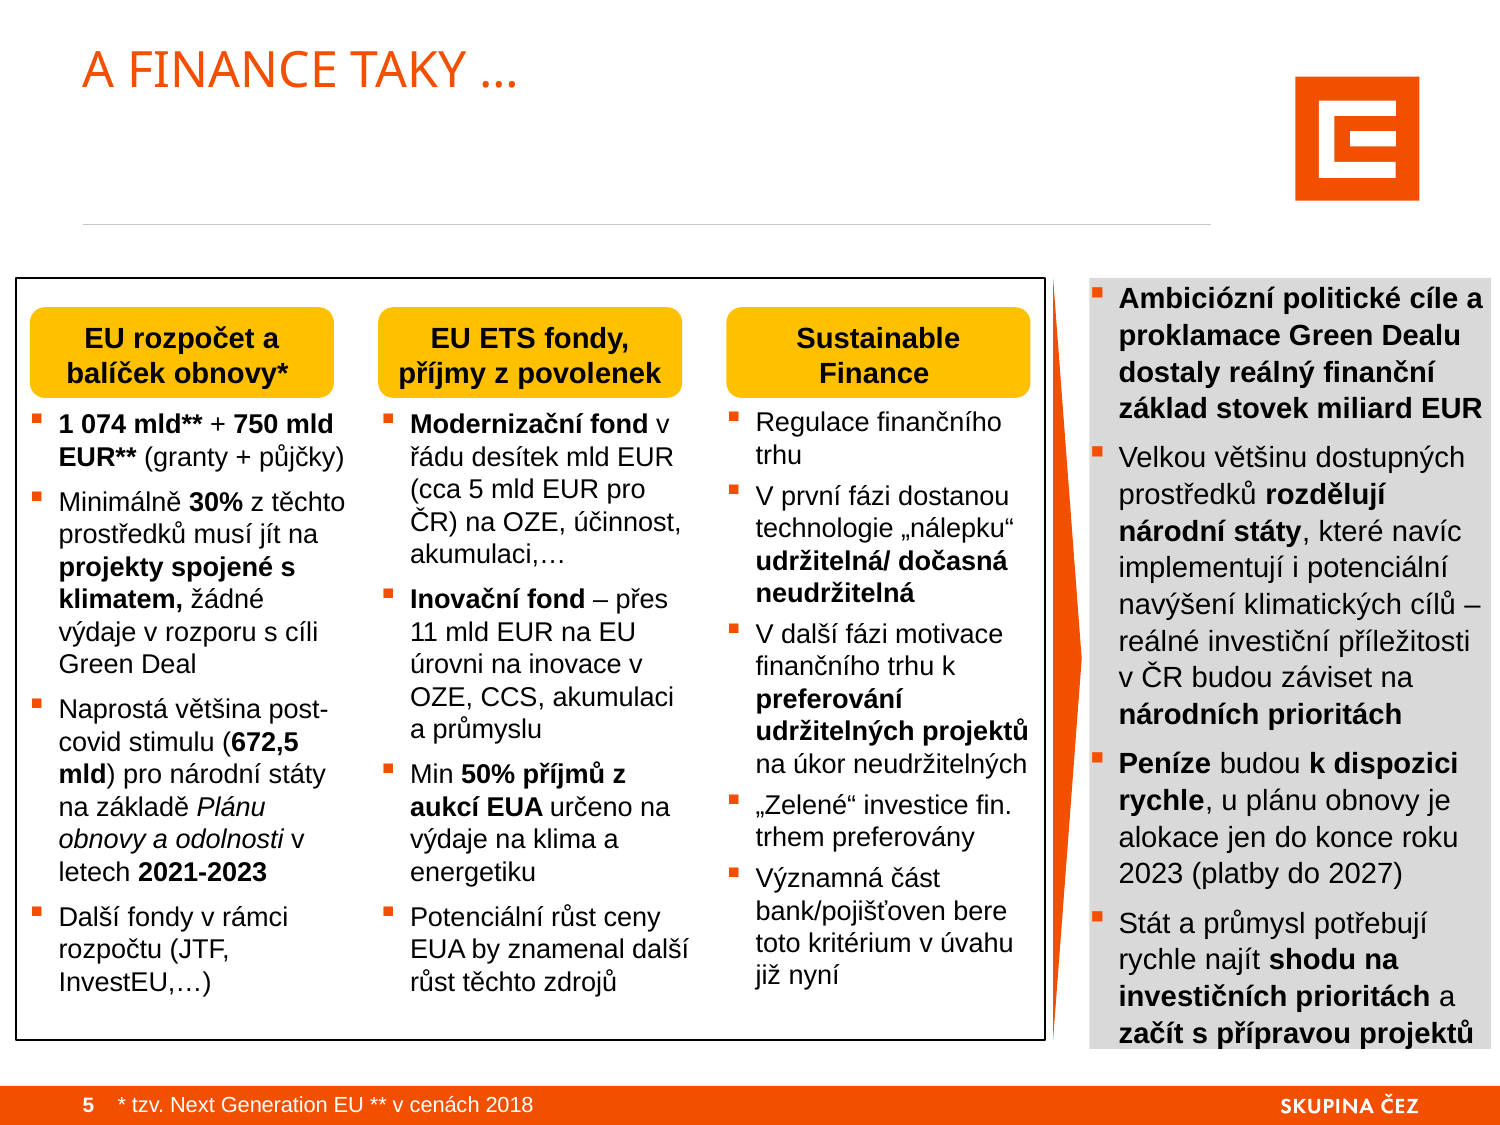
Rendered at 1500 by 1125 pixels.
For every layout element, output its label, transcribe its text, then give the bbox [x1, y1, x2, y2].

text_box [1053, 277, 1082, 1040]
text_box EU rozpočet a balíček obnovy* [29, 307, 334, 398]
title A finance taky … [82, 28, 1211, 93]
slide_number 4 [82, 1090, 102, 1117]
text_box Regulace finančního trhu V první fázi dostanou technologie „nálepku“ udržitelná/ dočasná neudržitelná V další fázi motivace finančního trhu k preferování udržitelných projektů na úkor neudržitelných „Zelené“ investice fin. trhem preferovány Významná část bank/pojišťoven bere toto kritérium v úvahu již nyní [726, 404, 1031, 1036]
text_box [15, 277, 1046, 1040]
text_box EU ETS fondy, příjmy z povolenek [378, 307, 683, 398]
text_box 1 074 mld** + 750 mld EUR** (granty + půjčky) Minimálně 30% z těchto prostředků musí jít na projekty spojené s klimatem, žádné výdaje v rozporu s cíli Green Deal Naprostá většina post- covid stimulu (672,5 mld) pro národní státy na základě Plánu obnovy a odolnosti v letech 2021-2023 Další fondy v rámci rozpočtu (JTF, InvestEU,…) [29, 406, 349, 997]
text_box Ambiciózní politické cíle a proklamace Green Dealu dostaly reálný finanční základ stovek miliard EUR Velkou většinu dostupných prostředků rozdělují národní státy, které navíc implementují i potenciální navýšení klimatických cílů – reálné investiční příležitosti v ČR budou záviset na národních prioritách Peníze budou k dispozici rychle, u plánu obnovy je alokace jen do konce roku 2023 (platby do 2027) Stát a průmysl potřebují rychle najít shodu na investičních prioritách a začít s přípravou projektů [1089, 277, 1492, 1049]
text_box Modernizační fond v řádu desítek mld EUR (cca 5 mld EUR pro ČR) na OZE, účinnost, akumulaci,… Inovační fond – přes 11 mld EUR na EU úrovni na inovace v OZE, CCS, akumulaci a průmyslu Min 50% příjmů z aukcí EUA určeno na výdaje na klima a energetiku Potenciální růst ceny EUA by znamenal další růst těchto zdrojů [380, 406, 695, 997]
text_box Sustainable Finance [726, 307, 1031, 398]
text_box * tzv. Next Generation EU ** v cenách 2018 [102, 1083, 1286, 1118]
